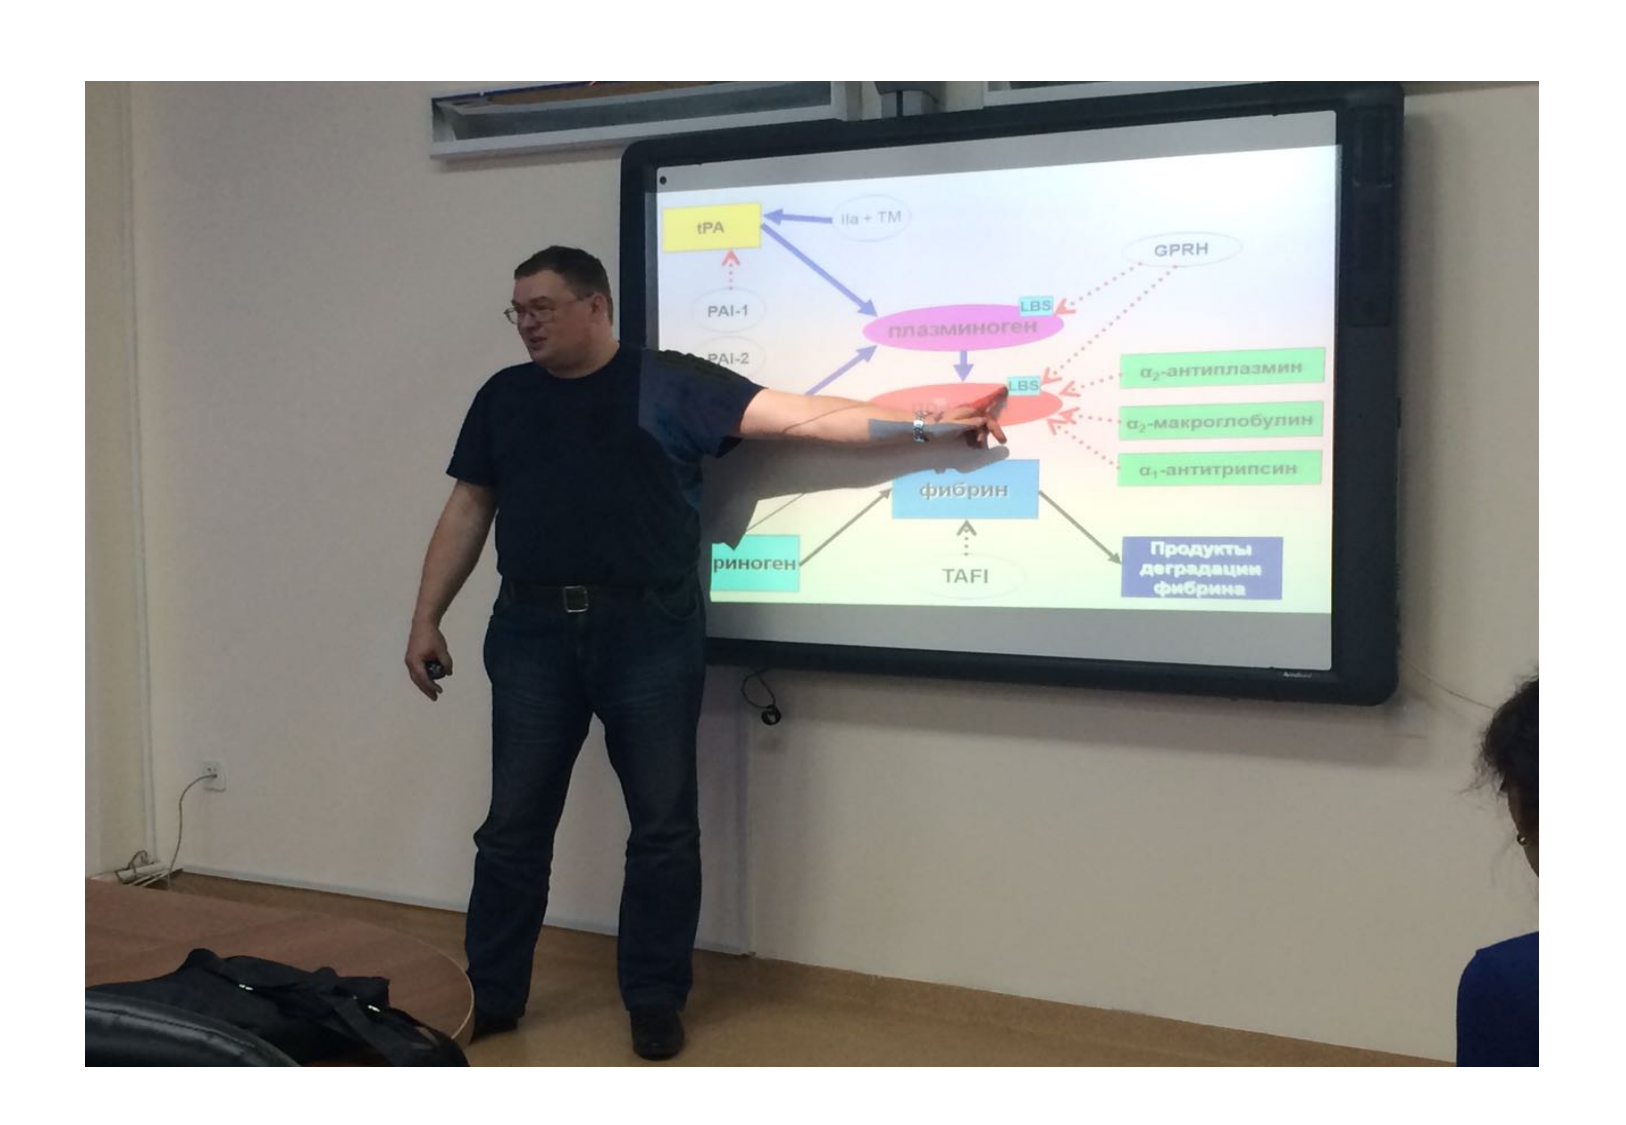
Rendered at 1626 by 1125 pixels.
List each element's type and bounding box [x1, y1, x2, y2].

picture [85, 81, 1540, 1067]
